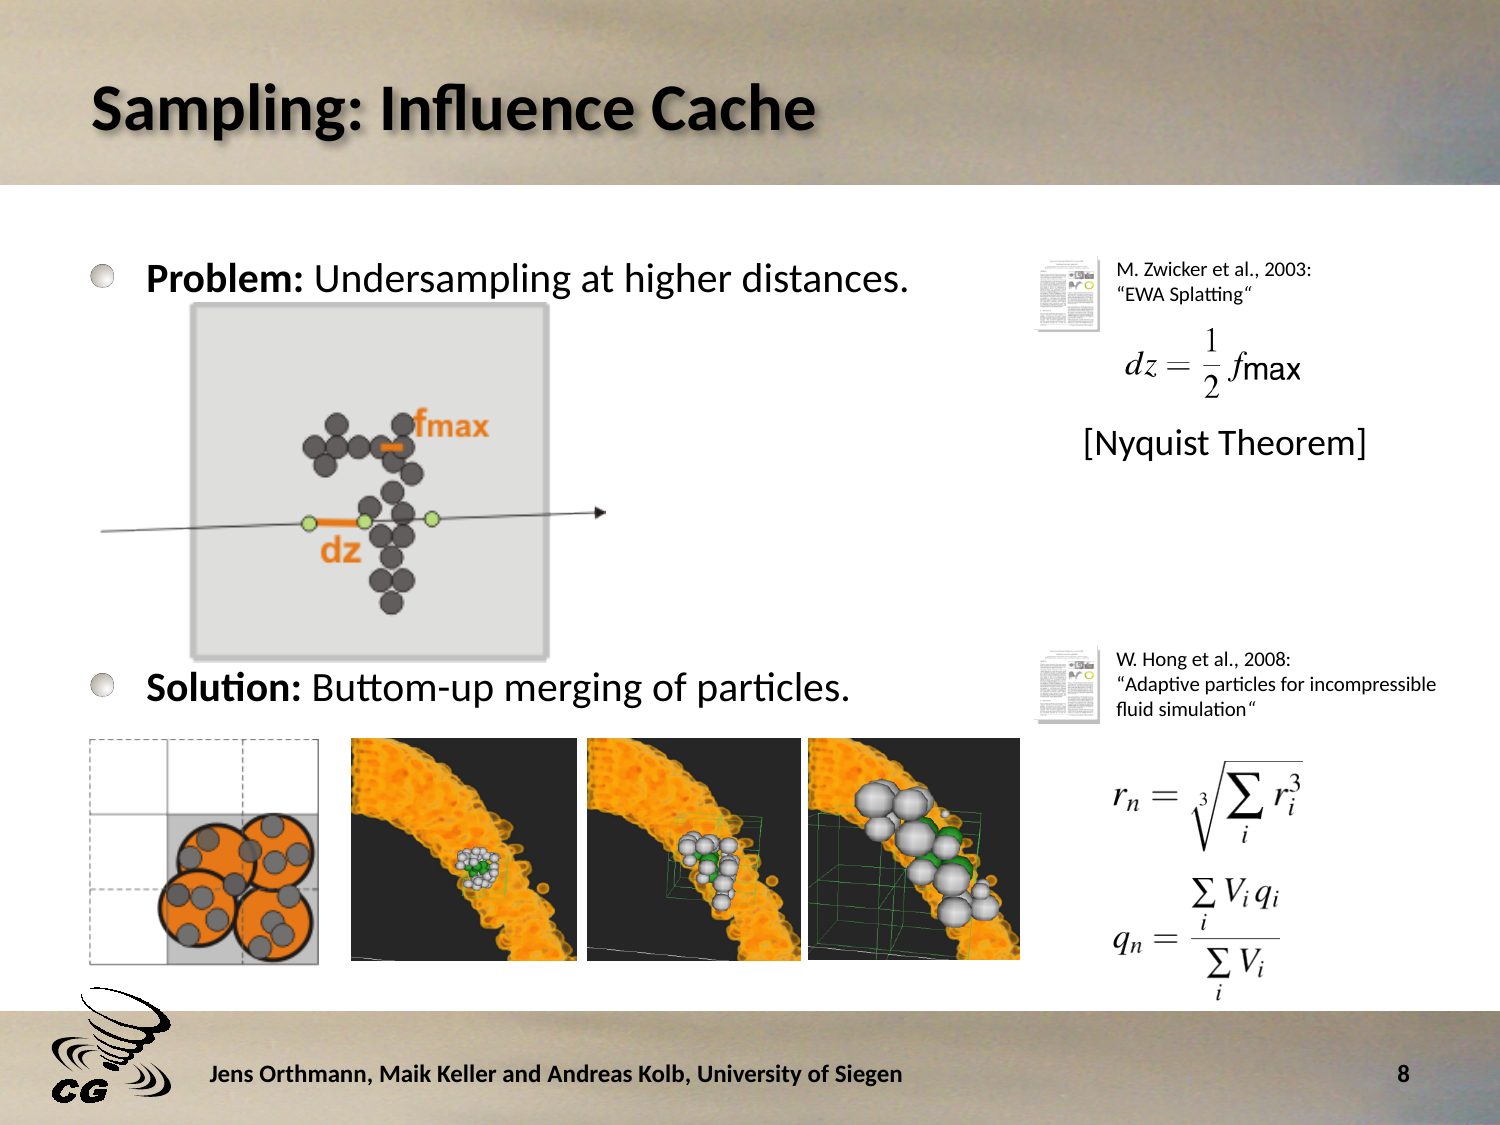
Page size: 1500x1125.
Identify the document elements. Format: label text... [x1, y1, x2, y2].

picture [351, 737, 578, 962]
title Sampling: Influence Cache [76, 52, 1211, 156]
picture [1112, 878, 1280, 1002]
picture [0, 0, 1500, 185]
picture [1124, 327, 1300, 398]
picture [587, 737, 801, 962]
picture [90, 264, 114, 288]
text_box W. Hong et al., 2008: “Adaptive particles for incompressible fluid simulation“ [1116, 645, 1500, 721]
picture [1033, 255, 1098, 330]
slide_number 8 [1128, 1042, 1425, 1103]
picture [100, 302, 607, 663]
picture [88, 739, 319, 967]
footer Jens Orthmann, Maik Keller and Andreas Kolb, University of Siegen [194, 1042, 1106, 1103]
picture [1033, 644, 1098, 720]
text_box M. Zwicker et al., 2003: “EWA Splatting“ [1116, 255, 1500, 306]
picture [90, 673, 114, 697]
text_box [Nyquist Theorem] [1068, 410, 1383, 470]
picture [0, 1011, 1500, 1125]
list Problem: Undersampling at higher distances. Solution: Buttom-up merging of particles. [75, 243, 1425, 1005]
picture [1113, 761, 1303, 853]
picture [97, 1011, 160, 1027]
picture [808, 738, 1020, 960]
